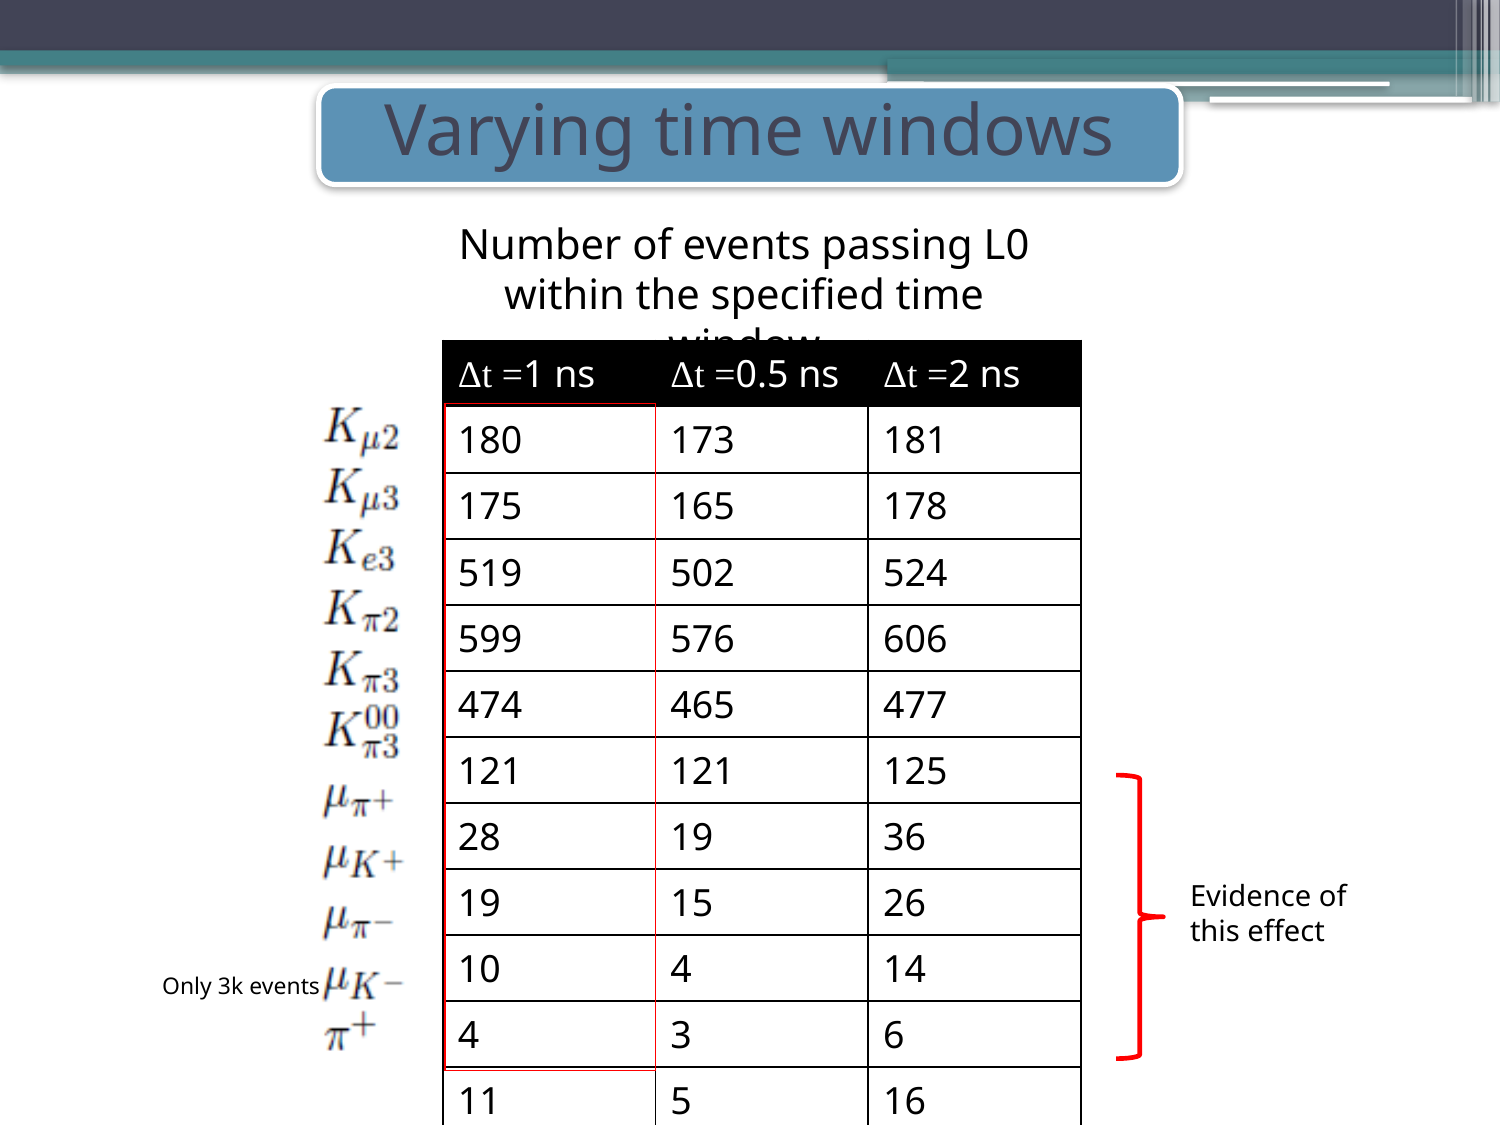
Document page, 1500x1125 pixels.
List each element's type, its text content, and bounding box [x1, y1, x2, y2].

table_cell 36 [869, 804, 1080, 868]
table_cell 3 [656, 1002, 867, 1066]
table_cell 465 [656, 672, 867, 736]
text_box Only 3k events [147, 964, 305, 1007]
table_cell 11 [444, 1071, 655, 1125]
table_header Δt =2 ns [869, 341, 1080, 406]
picture [312, 401, 420, 1064]
table_cell 125 [869, 738, 1080, 802]
table_cell 16 [869, 1068, 1080, 1125]
table_cell 502 [656, 540, 867, 604]
table_header [446, 404, 655, 1070]
table_cell 165 [656, 474, 867, 538]
table_cell 606 [869, 606, 1080, 670]
table_cell 5 [656, 1068, 867, 1125]
table_cell 576 [656, 606, 867, 670]
title Varying time windows [253, 68, 1247, 187]
table_cell 178 [869, 474, 1080, 538]
table_cell 524 [869, 540, 1080, 604]
table_cell 14 [869, 936, 1080, 1000]
table_cell 173 [656, 407, 867, 472]
text_box [1116, 774, 1165, 1060]
text_box Evidence of this effect [1175, 869, 1376, 955]
table_header Δt =0.5 ns [656, 375, 867, 406]
table_cell 19 [656, 804, 867, 868]
table_cell 26 [869, 870, 1080, 934]
table_cell 4 [656, 936, 867, 1000]
text_box Number of events passing L0 within the specified time window [413, 210, 1075, 375]
table_cell 6 [869, 1002, 1080, 1066]
table_cell 477 [869, 672, 1080, 736]
table_cell 15 [656, 870, 867, 934]
table_header Δt =1 ns [444, 375, 655, 403]
table_cell 121 [656, 738, 867, 802]
table_cell 181 [869, 407, 1080, 472]
